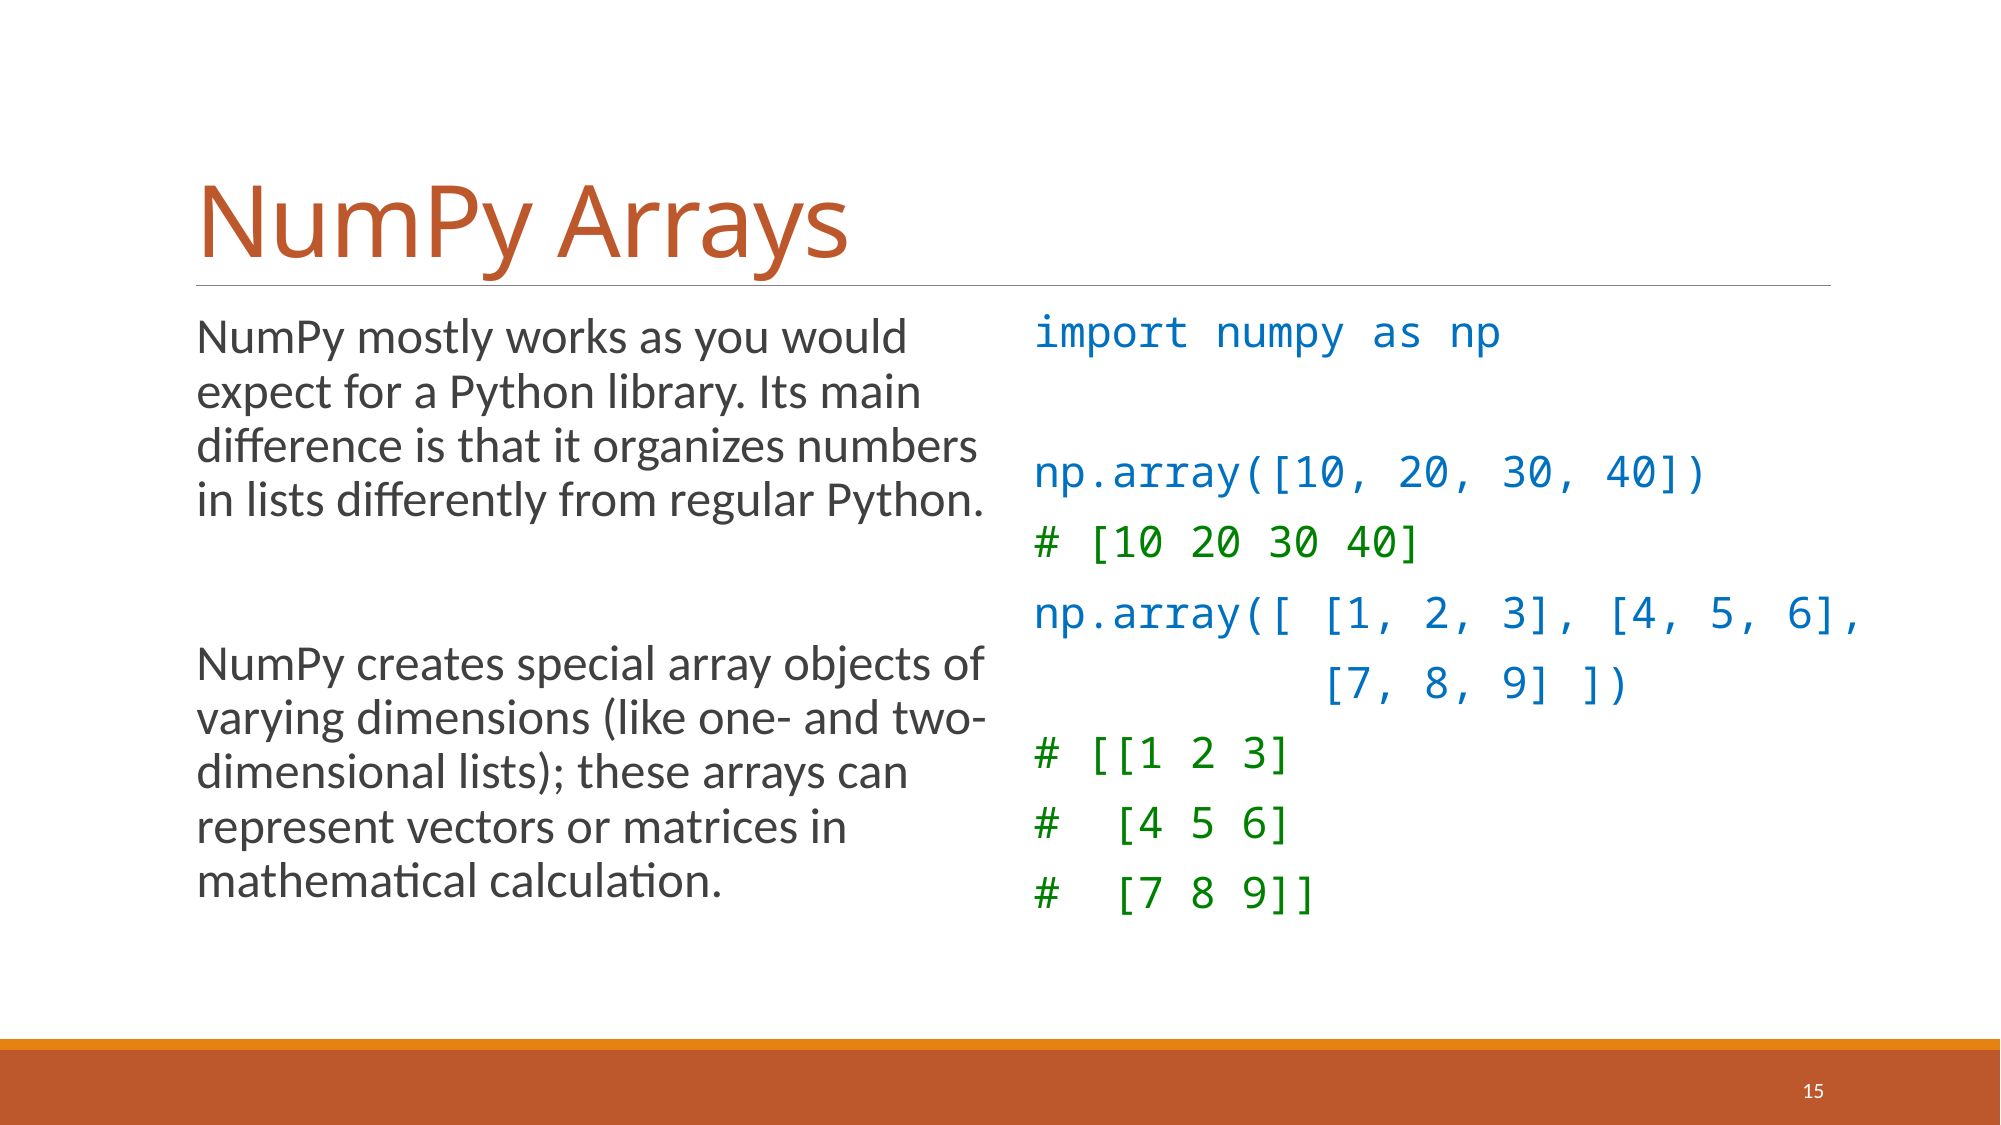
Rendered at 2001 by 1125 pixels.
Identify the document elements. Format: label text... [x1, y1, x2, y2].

list NumPy mostly works as you would expect for a Python library. Its main difference is that it organizes numbers in lists differently from regular Python. NumPy creates special array objects of varying dimensions (like one- and two-dimensional lists); these arrays can represent vectors or matrices in mathematical calculation. [180, 302, 990, 963]
title NumPy Arrays [180, 47, 1830, 285]
slide_number 15 [1624, 1059, 1840, 1120]
list import numpy as np np.array([10, 20, 30, 40]) # [10 20 30 40] np.array([ [1, 2, 3], [4, 5, 6], [7, 8, 9] ]) # [[1 2 3] # [4 5 6] # [7 8 9]] [1020, 302, 1885, 963]
